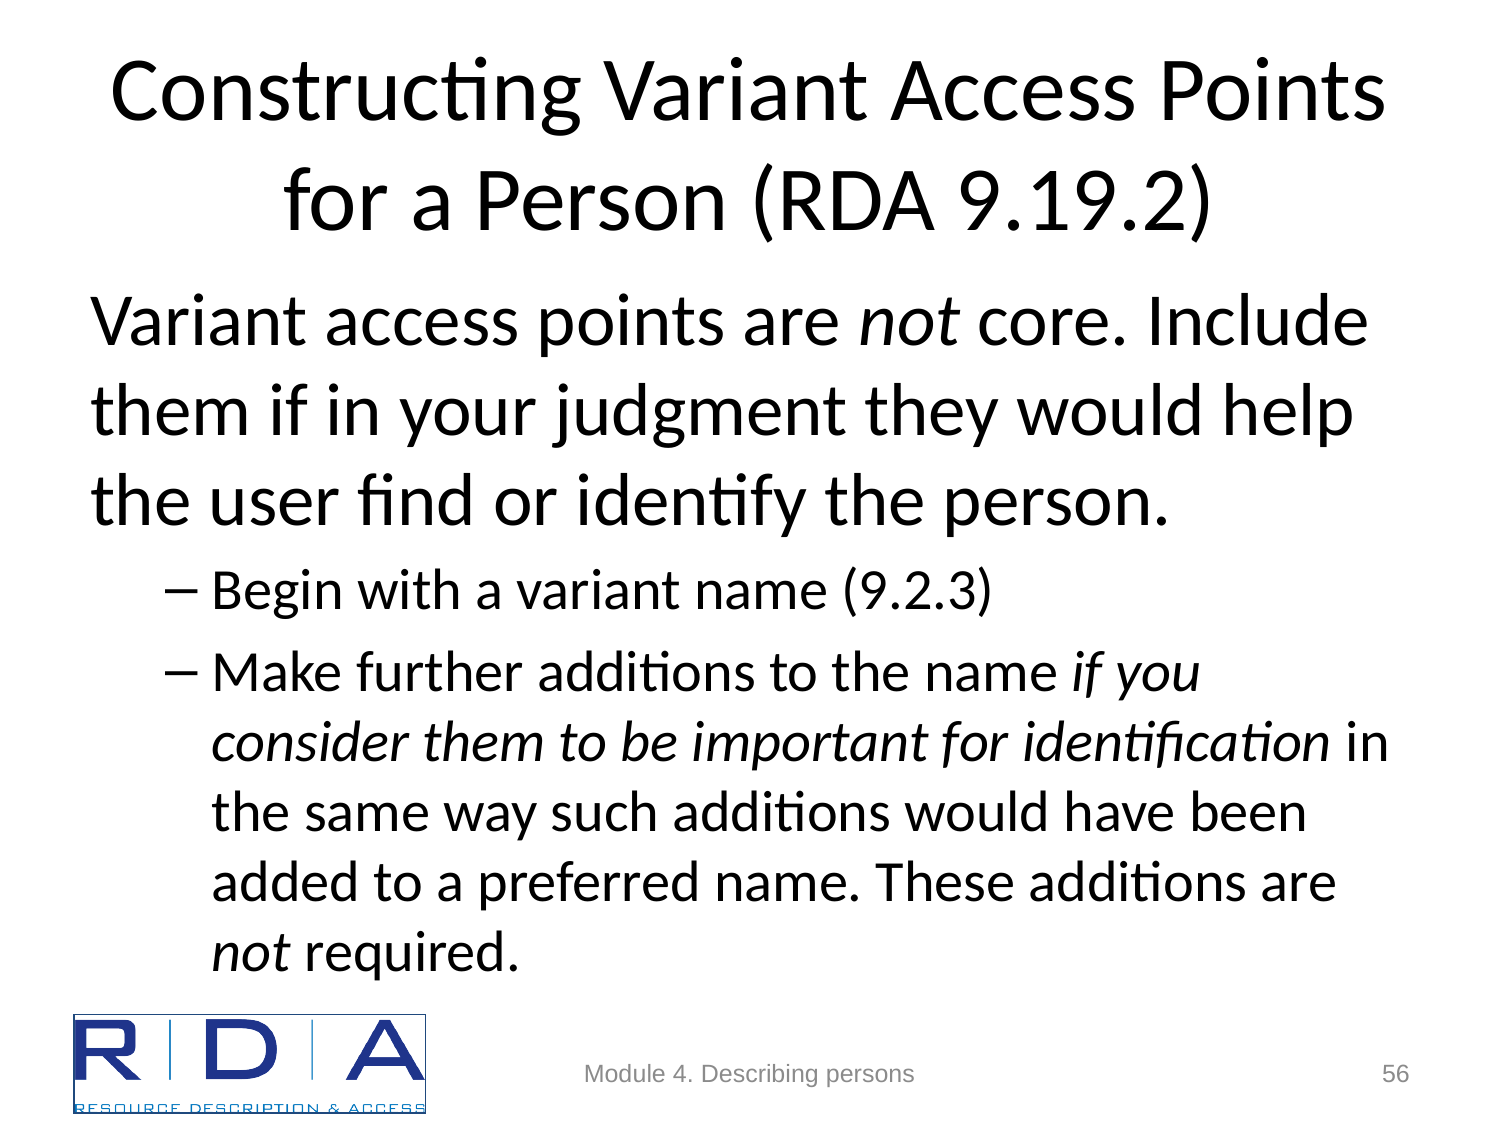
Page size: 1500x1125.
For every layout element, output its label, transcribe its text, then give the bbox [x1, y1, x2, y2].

title Constructing Variant Access Points for a Person (RDA 9.19.2) [75, 45, 1425, 233]
footer Module 4. Describing persons [512, 1042, 988, 1103]
picture [75, 1015, 425, 1112]
list Variant access points are not core. Include them if in your judgment they would help the user find or identify the person. Begin with a variant name (9.2.3) Make further additions to the name if you consider them to be important for identification in the same way such additions would have been added to a preferred name. These additions are not required. [75, 262, 1425, 1005]
slide_number 56 [1074, 1042, 1425, 1103]
